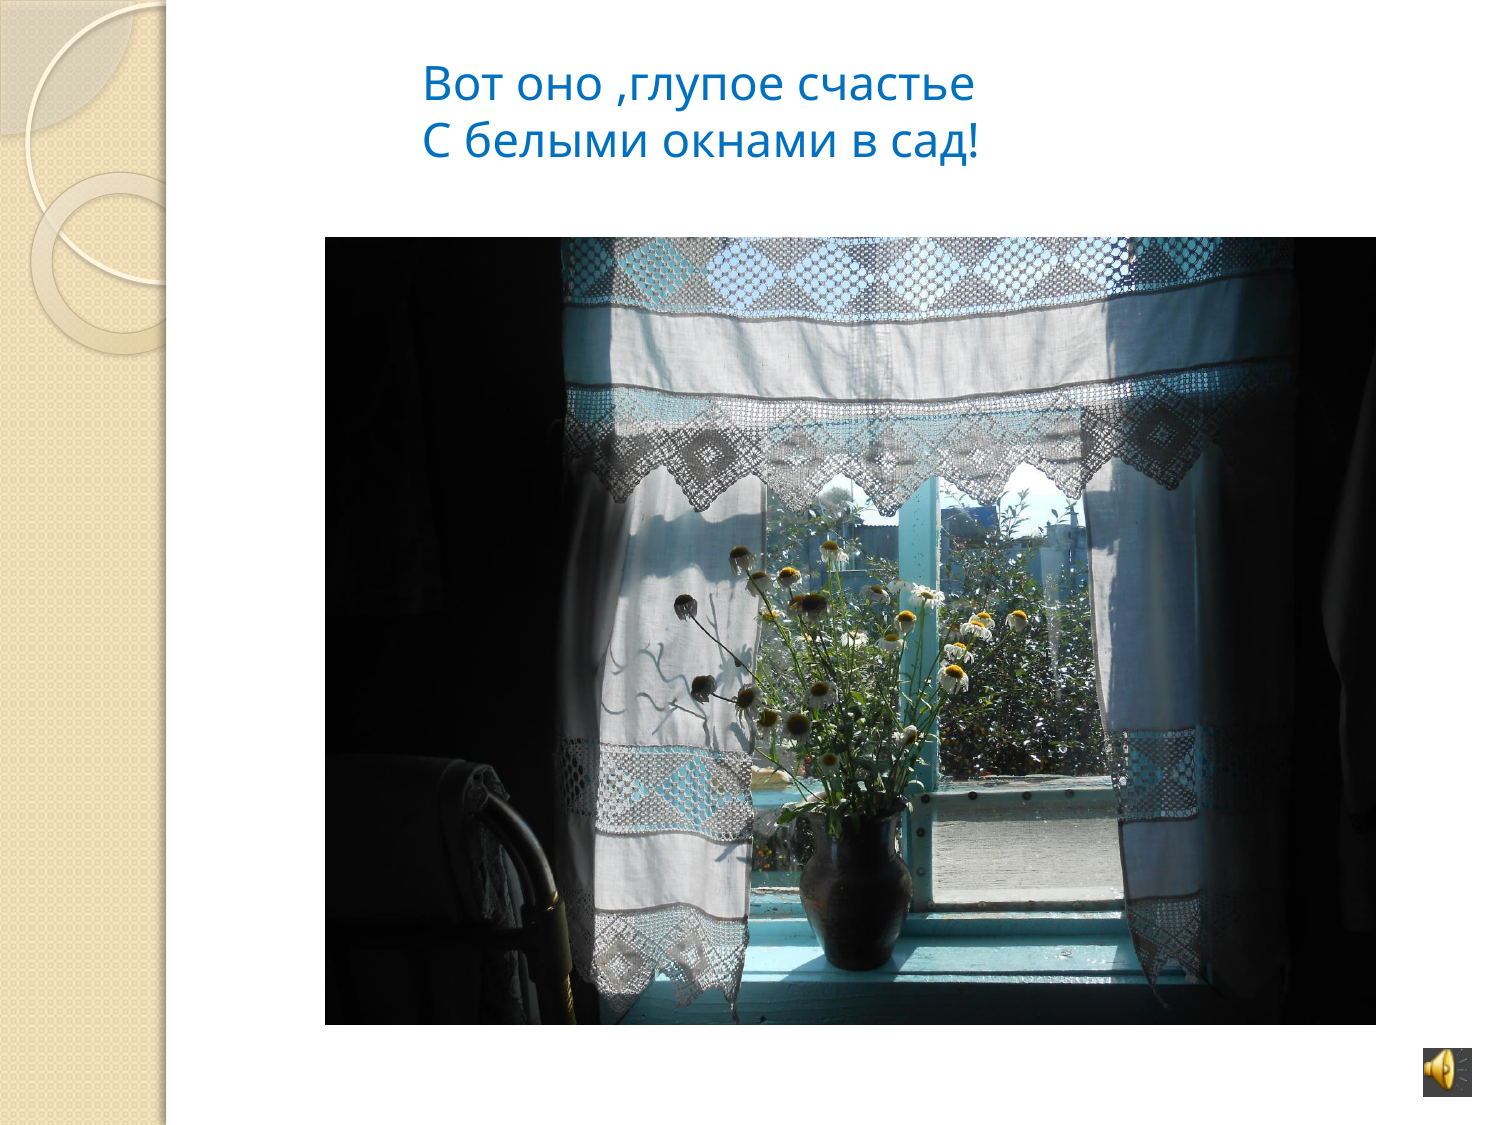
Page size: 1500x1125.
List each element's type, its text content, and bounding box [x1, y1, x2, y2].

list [325, 237, 1376, 1026]
title Вот оно ,глупое счастье С белыми окнами в сад! [235, 45, 1466, 233]
picture [1422, 1047, 1473, 1098]
